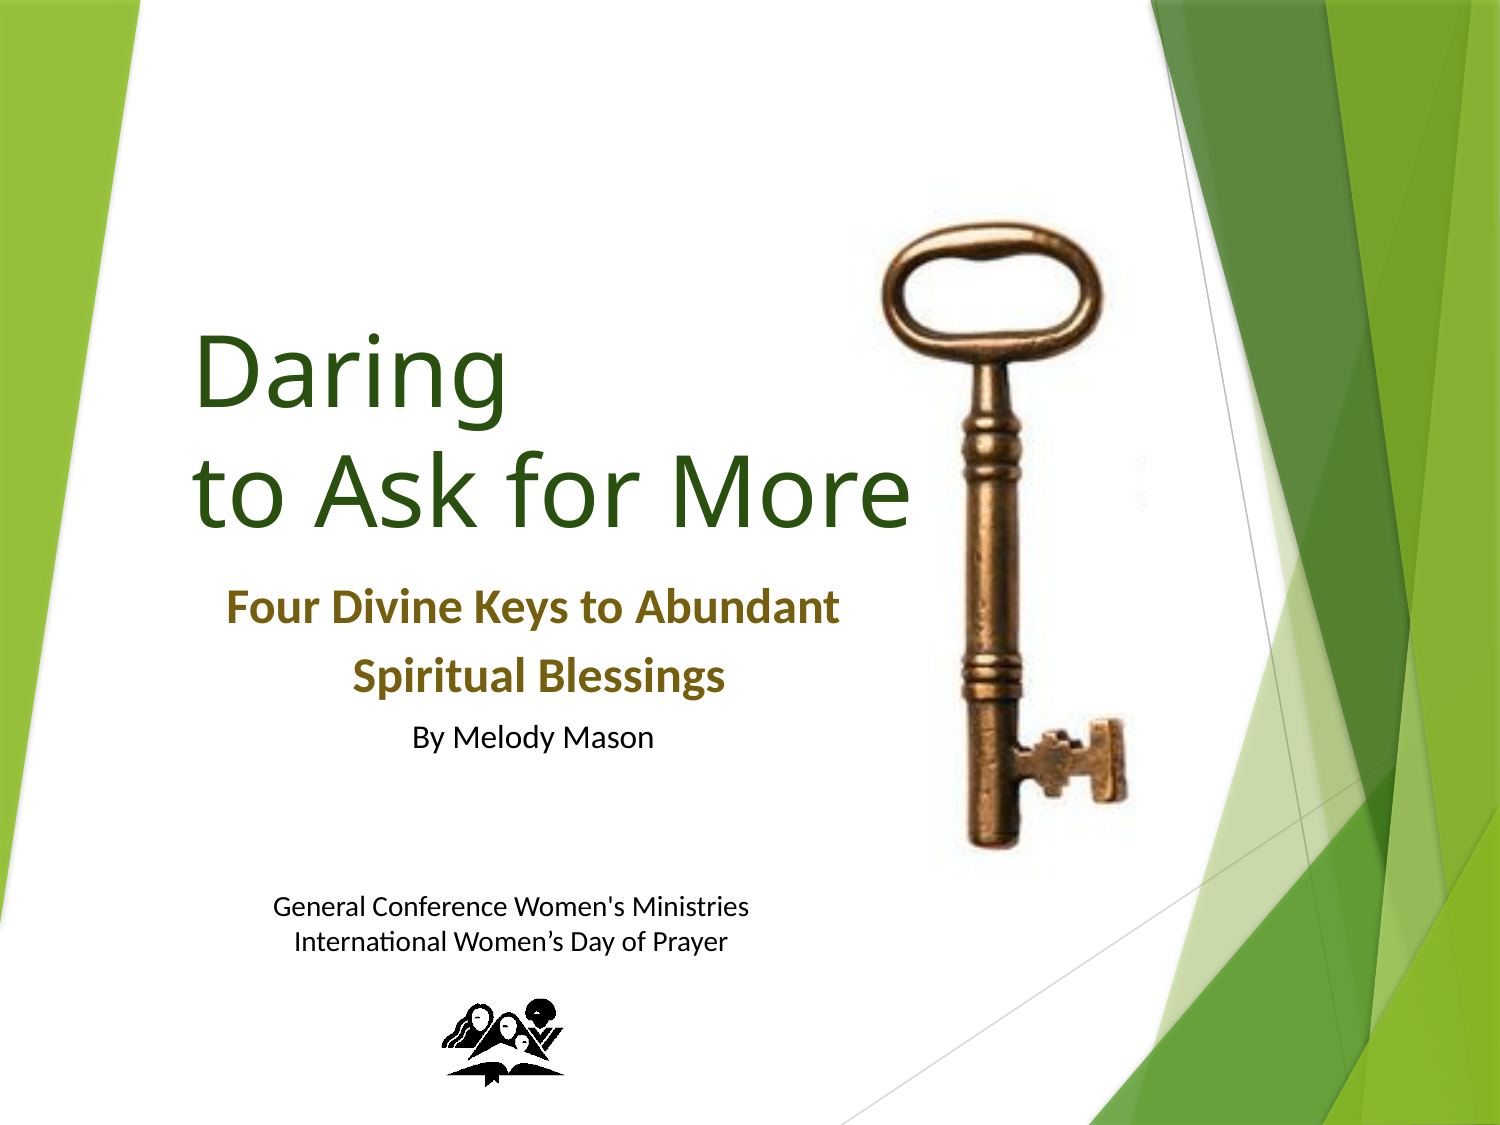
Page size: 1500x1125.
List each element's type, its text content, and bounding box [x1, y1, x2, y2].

picture [852, 188, 1147, 897]
picture [438, 991, 569, 1091]
text_box General Conference Women's Ministries International Women’s Day of Prayer [251, 879, 765, 965]
title Daring to Ask for More [176, 284, 848, 555]
subtitle Four Divine Keys to Abundant Spiritual Blessings By Melody Mason [123, 577, 944, 934]
